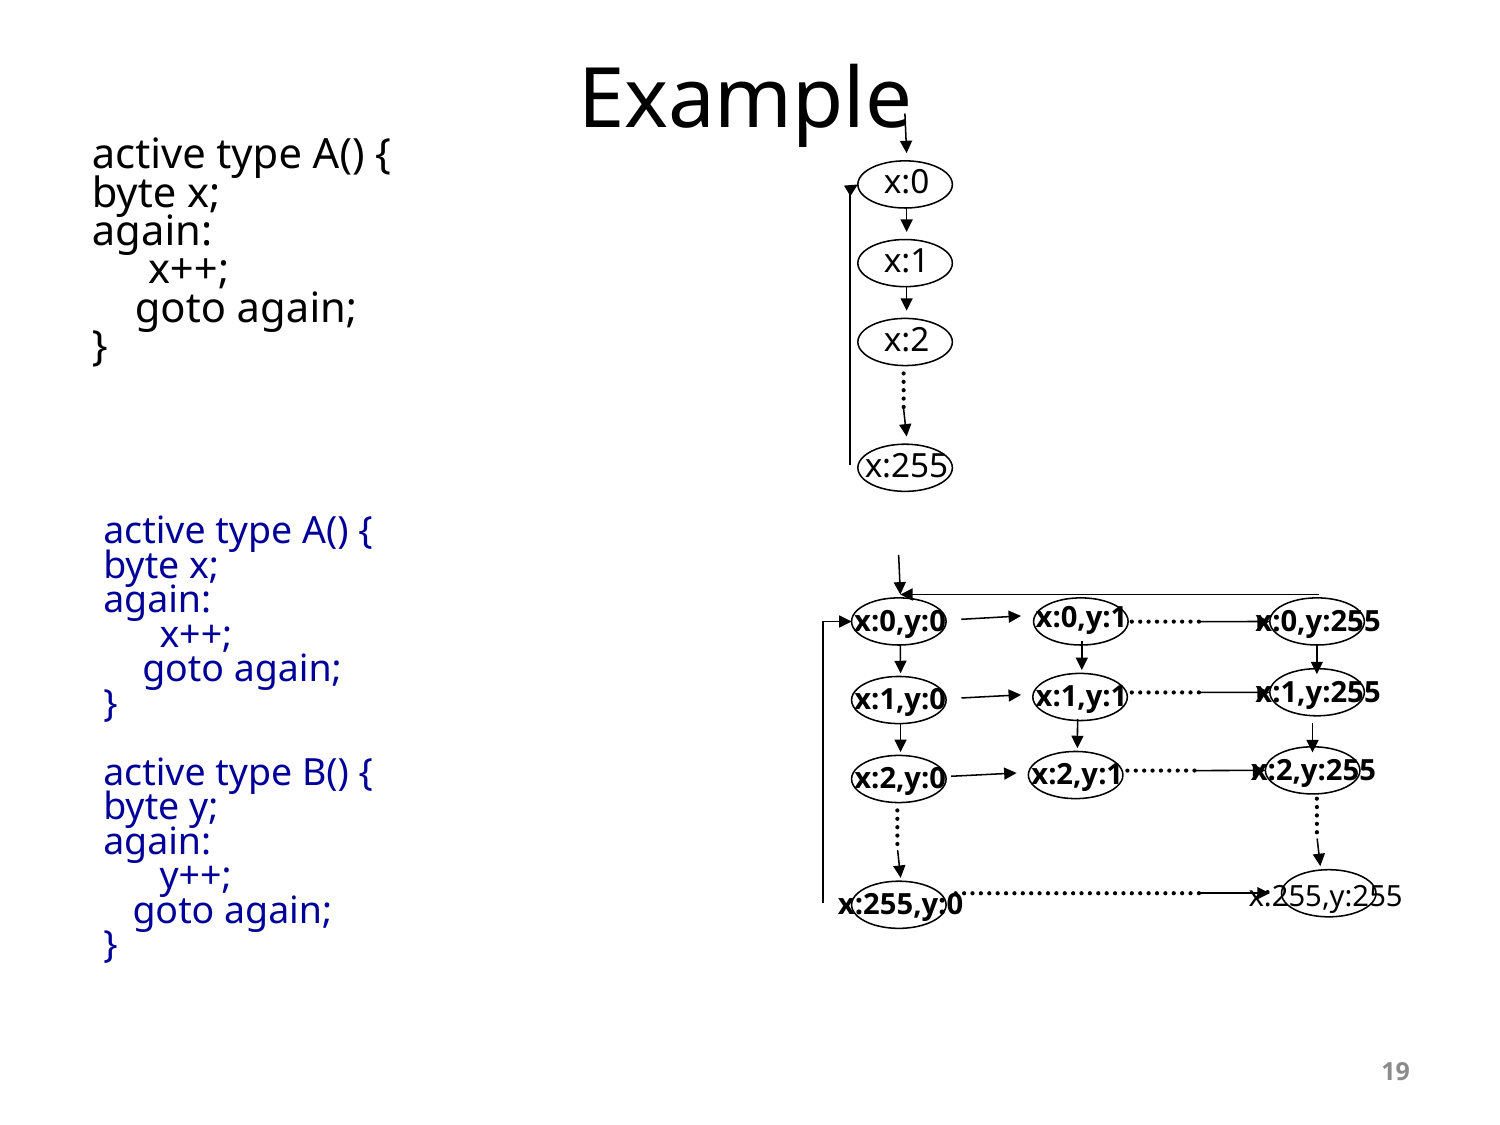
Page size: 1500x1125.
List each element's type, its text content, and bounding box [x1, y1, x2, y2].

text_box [961, 694, 1022, 699]
text_box x:2,y:255 [1236, 744, 1392, 794]
text_box [1281, 869, 1377, 917]
text_box x:1,y:0 [855, 673, 962, 723]
text_box [945, 171, 953, 197]
text_box x:0,y:0 [839, 594, 962, 645]
text_box x:255 [850, 436, 964, 492]
text_box [945, 250, 953, 276]
text_box x:1,y:1 [1115, 669, 1143, 720]
text_box [945, 329, 953, 355]
text_box x:255,y:0 [823, 877, 979, 928]
text_box x:0 [869, 153, 945, 208]
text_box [823, 621, 852, 904]
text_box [850, 184, 859, 465]
title Example [70, 0, 1421, 188]
text_box [858, 169, 869, 200]
text_box active type A() { byte x; again: x++; goto again; } active type B() { byte y; again: y++; goto again; } [88, 515, 715, 834]
text_box x:255,y:255 [1233, 869, 1418, 920]
text_box [863, 326, 869, 358]
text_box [950, 772, 1017, 777]
text_box x:0,y:1 [1115, 595, 1143, 641]
text_box x:1 [869, 231, 945, 287]
text_box [863, 247, 869, 279]
text_box x:2,y:1 [1115, 748, 1139, 798]
text_box x:2,y:1 [1016, 748, 1103, 798]
list active type A() { byte x; again: x++; goto again; } [76, 136, 704, 457]
text_box [1054, 641, 1081, 645]
text_box x:2,y:0 [855, 752, 962, 802]
text_box x:1,y:1 [1020, 669, 1103, 720]
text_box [961, 615, 1022, 620]
text_box x:0,y:255 [1240, 595, 1396, 645]
slide_number 19 [1253, 1042, 1425, 1103]
text_box x:2 [869, 310, 945, 366]
text_box [1083, 641, 1103, 645]
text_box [897, 850, 901, 879]
text_box x:1,y:255 [1240, 666, 1396, 716]
text_box x:0,y:1 [1020, 595, 1103, 641]
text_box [903, 408, 907, 437]
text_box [1316, 838, 1321, 867]
